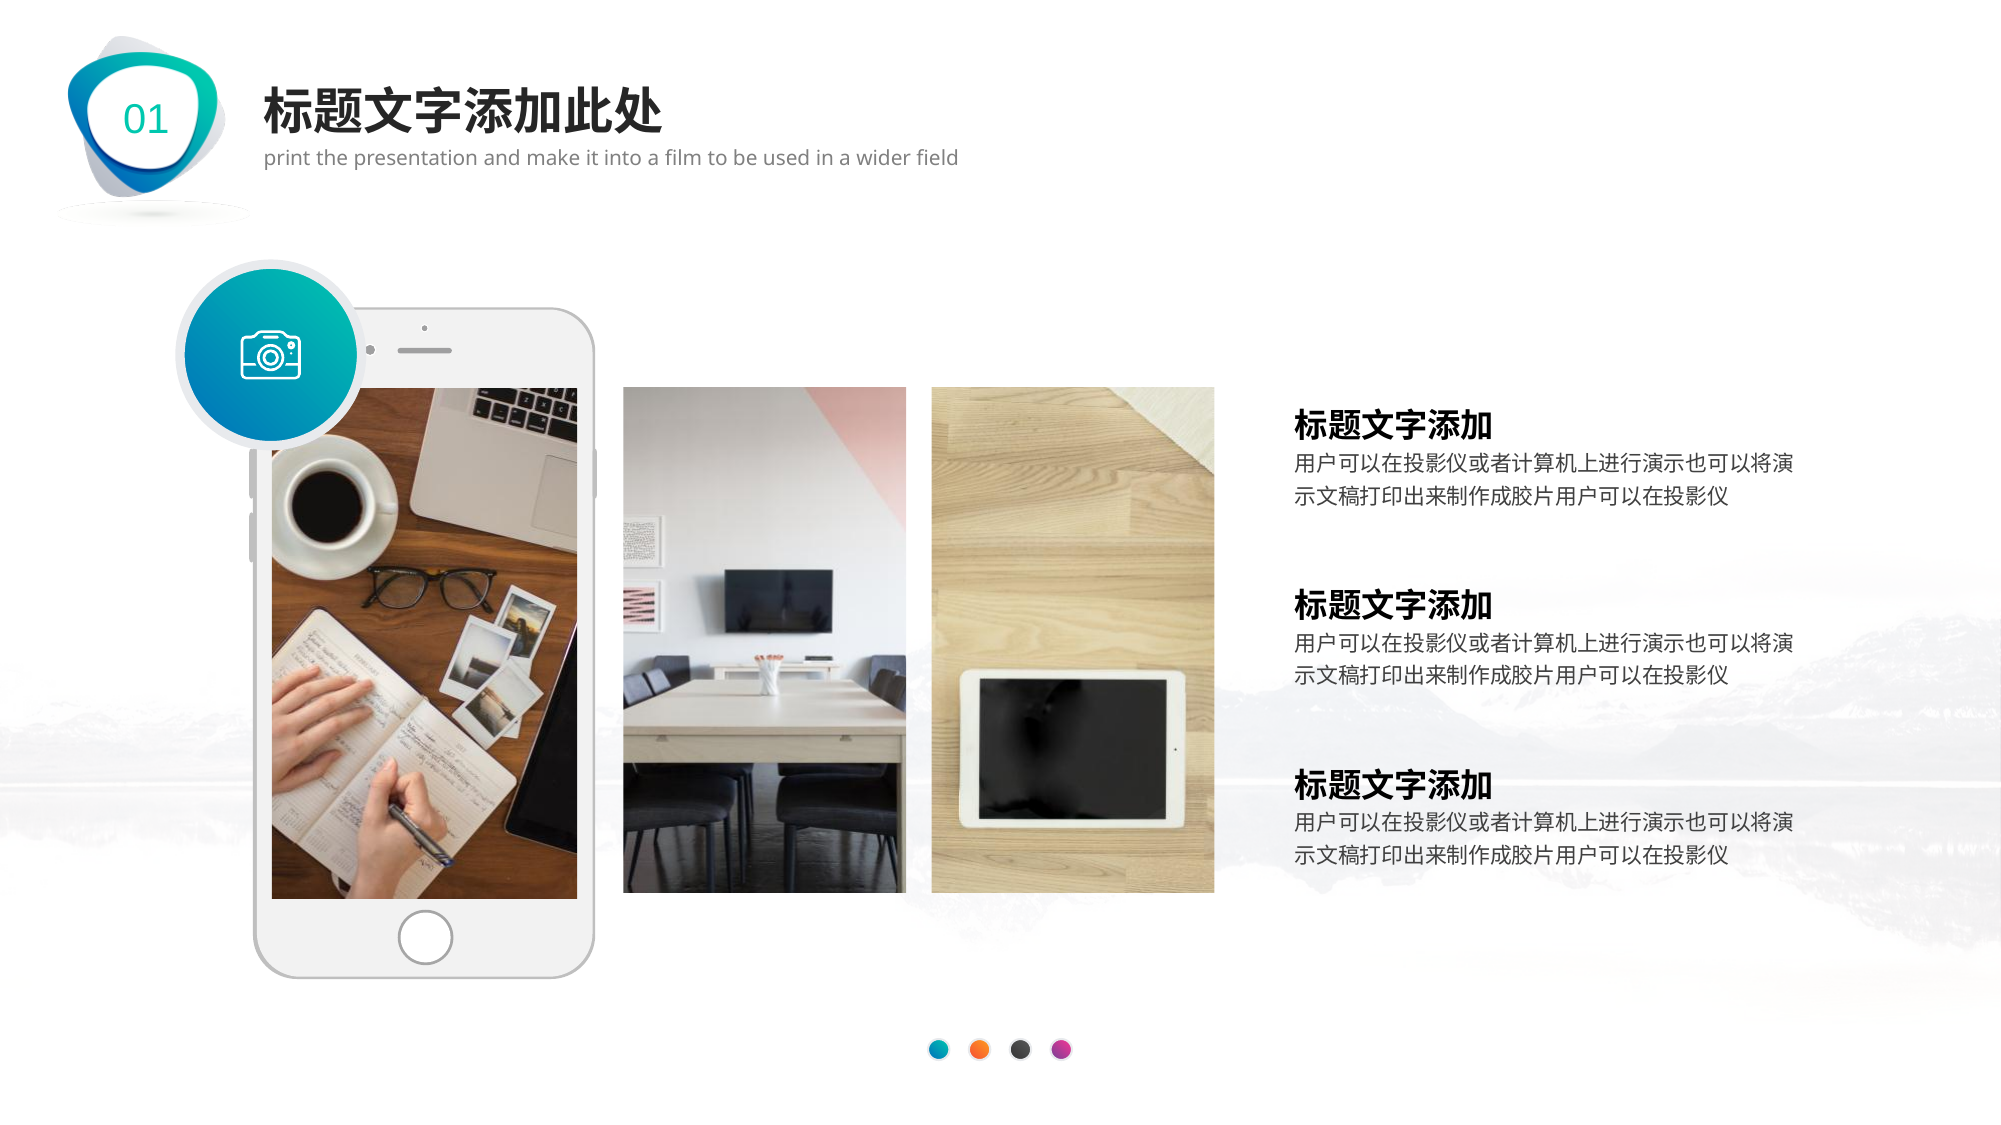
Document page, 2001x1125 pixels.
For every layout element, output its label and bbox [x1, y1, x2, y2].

text_box [366, 343, 377, 357]
picture [931, 387, 1215, 893]
text_box [252, 450, 596, 980]
text_box [256, 309, 593, 977]
text_box [56, 36, 1051, 227]
text_box [362, 307, 596, 449]
text_box [249, 512, 254, 563]
text_box [397, 347, 452, 354]
text_box [400, 912, 451, 963]
text_box [366, 346, 374, 354]
text_box [1279, 568, 1824, 697]
picture [623, 387, 907, 893]
picture [271, 388, 578, 899]
text_box [249, 449, 254, 499]
text_box [1279, 389, 1824, 518]
text_box [179, 264, 362, 446]
text_box [927, 1038, 1073, 1061]
text_box [1279, 748, 1824, 877]
text_box [397, 909, 454, 966]
text_box [592, 448, 597, 499]
